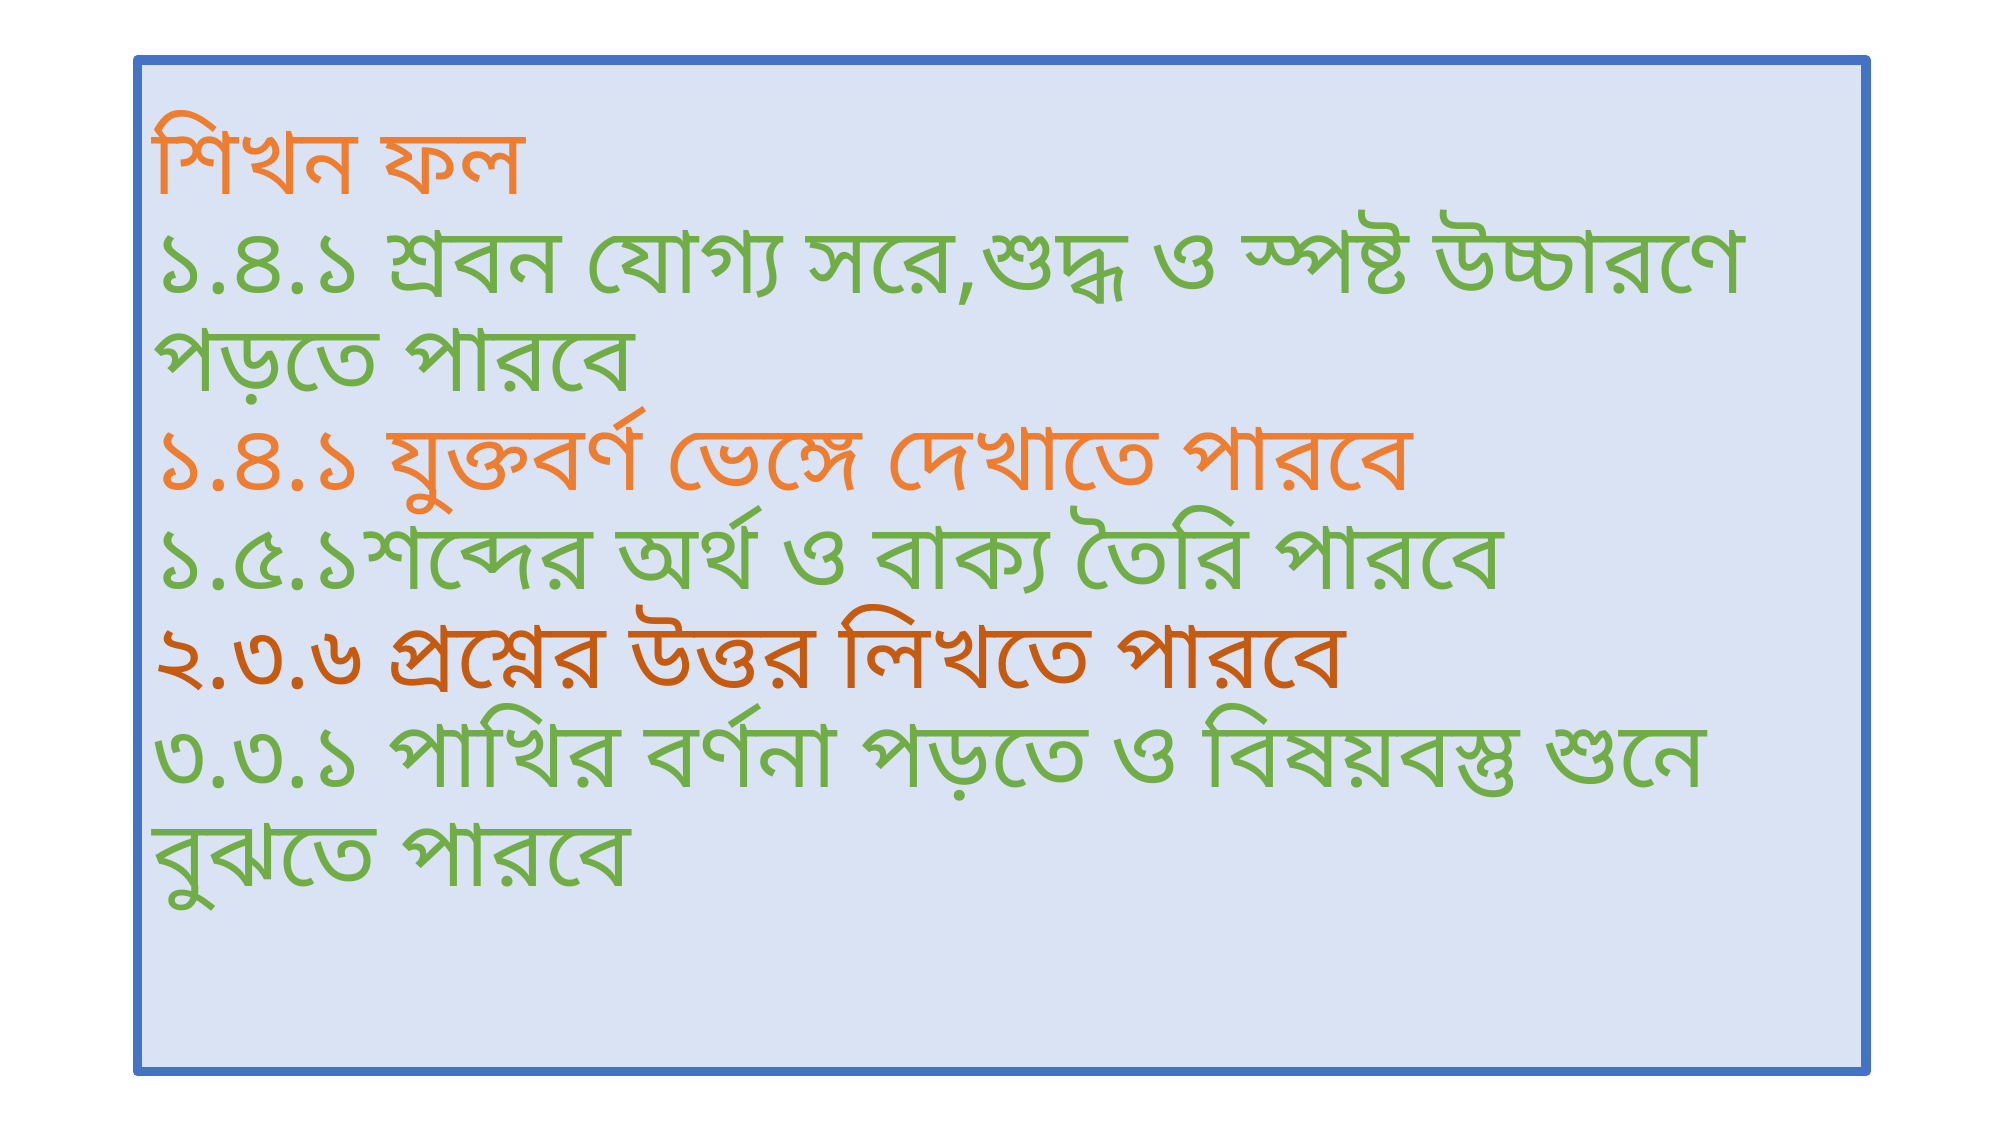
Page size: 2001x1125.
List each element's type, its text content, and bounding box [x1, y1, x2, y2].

title শিখন ফল ১.৪.১ শ্রবন যোগ্য সরে,শুদ্ধ ও স্পষ্ট উচ্চারণে পড়তে পারবে ১.৪.১ যুক্তবর্ণ ভেঙ্গে দেখাতে পারবে ১.৫.১শব্দের অর্থ ও বাক্য তৈরি পারবে ২.৩.৬ প্রশ্নের উত্তর লিখতে পারবে ৩.৩.১ পাখির বর্ণনা পড়তে ও বিষয়বস্তু শুনে বুঝতে পারবে [137, 59, 1866, 1072]
